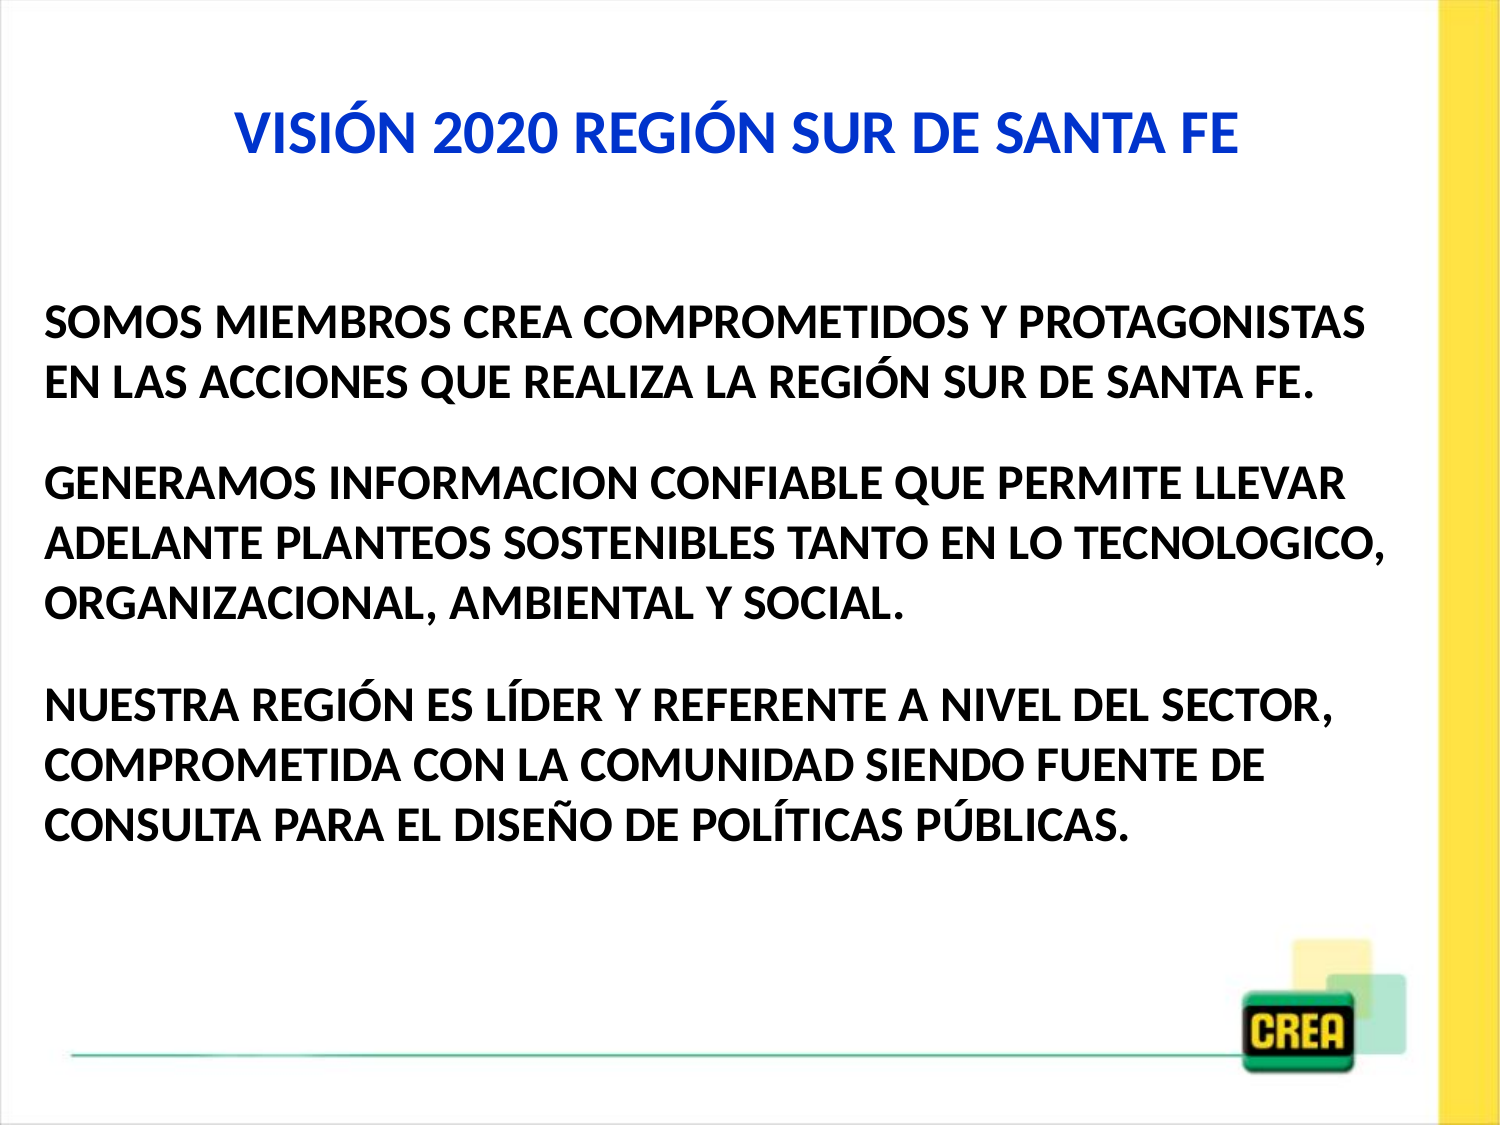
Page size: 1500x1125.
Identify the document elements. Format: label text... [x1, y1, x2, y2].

text_box VISIÓN 2020 REGIÓN SUR DE SANTA FE SOMOS MIEMBROS CREA COMPROMETIDOS Y PROTAGONISTAS EN LAS ACCIONES QUE REALIZA LA REGIÓN SUR DE SANTA FE. GENERAMOS INFORMACION CONFIABLE QUE PERMITE LLEVAR ADELANTE PLANTEOS SOSTENIBLES TANTO EN LO TECNOLOGICO, ORGANIZACIONAL, AMBIENTAL Y SOCIAL. NUESTRA REGIÓN ES LÍDER Y REFERENTE A NIVEL DEL SECTOR, COMPROMETIDA CON LA COMUNIDAD SIENDO FUENTE DE CONSULTA PARA EL DISEÑO DE POLÍTICAS PÚBLICAS. [29, 78, 1447, 859]
picture [0, 0, 1500, 1125]
